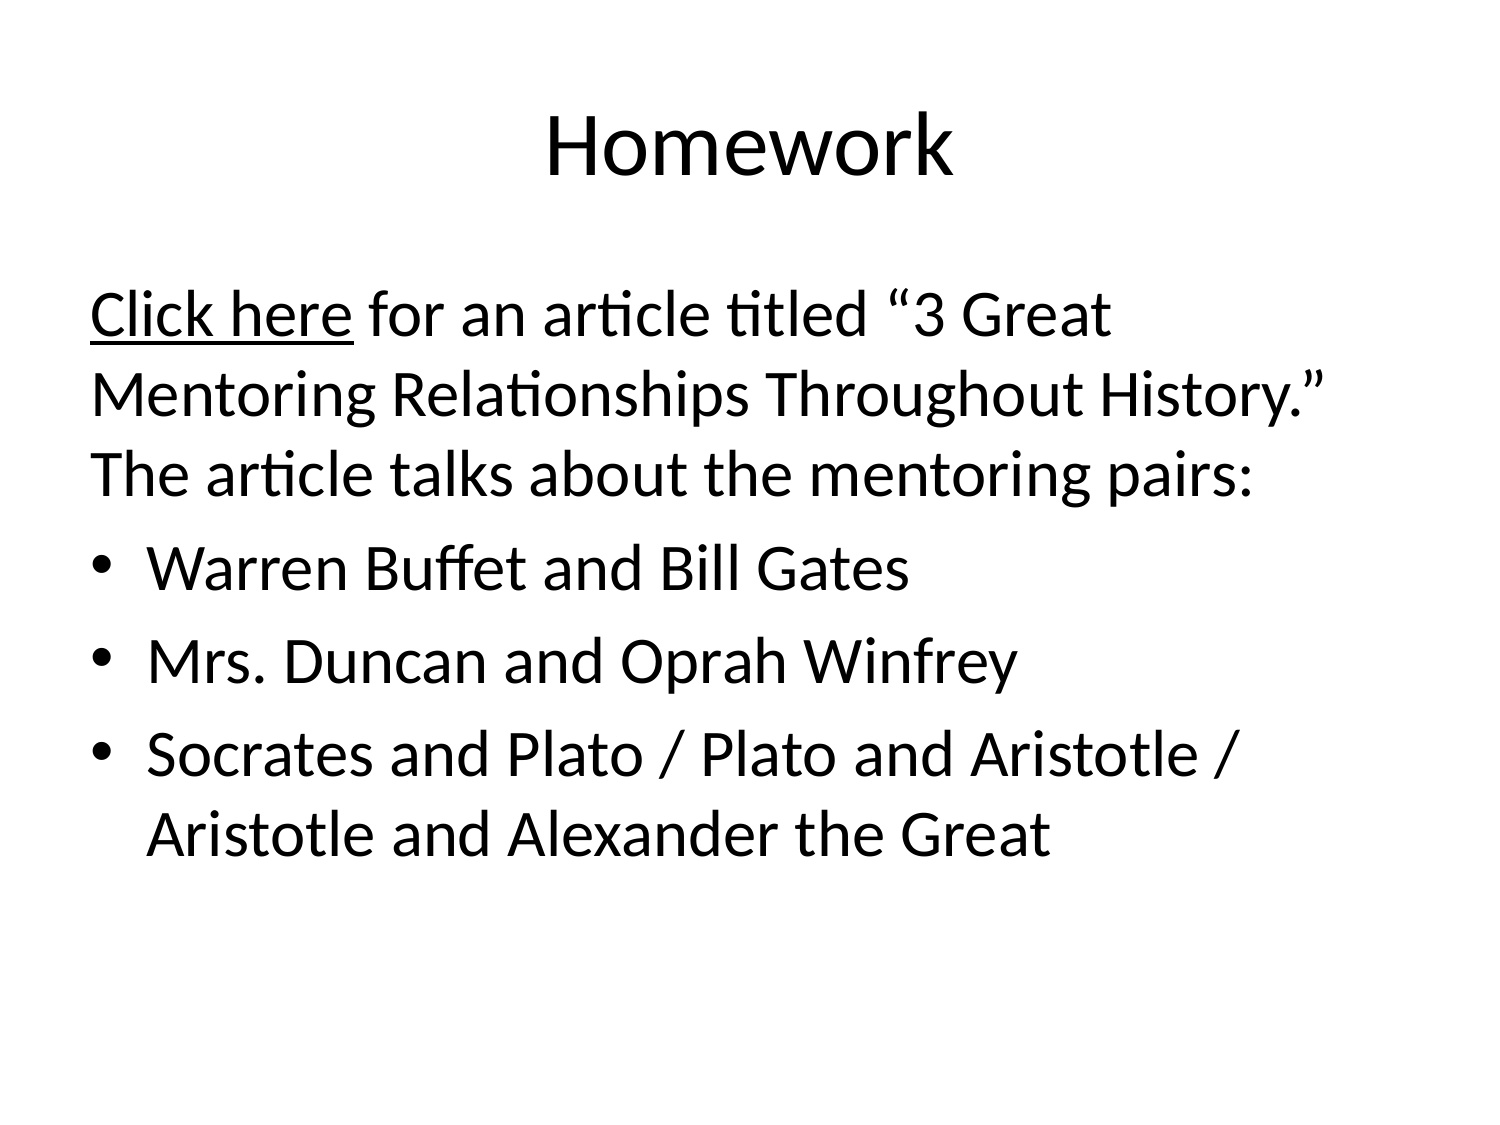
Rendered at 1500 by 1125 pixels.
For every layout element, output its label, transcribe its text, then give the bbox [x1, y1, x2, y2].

list Click here for an article titled “3 Great Mentoring Relationships Throughout History.” The article talks about the mentoring pairs: Warren Buffet and Bill Gates Mrs. Duncan and Oprah Winfrey Socrates and Plato / Plato and Aristotle / Aristotle and Alexander the Great [75, 262, 1425, 1005]
title Homework [75, 45, 1425, 233]
